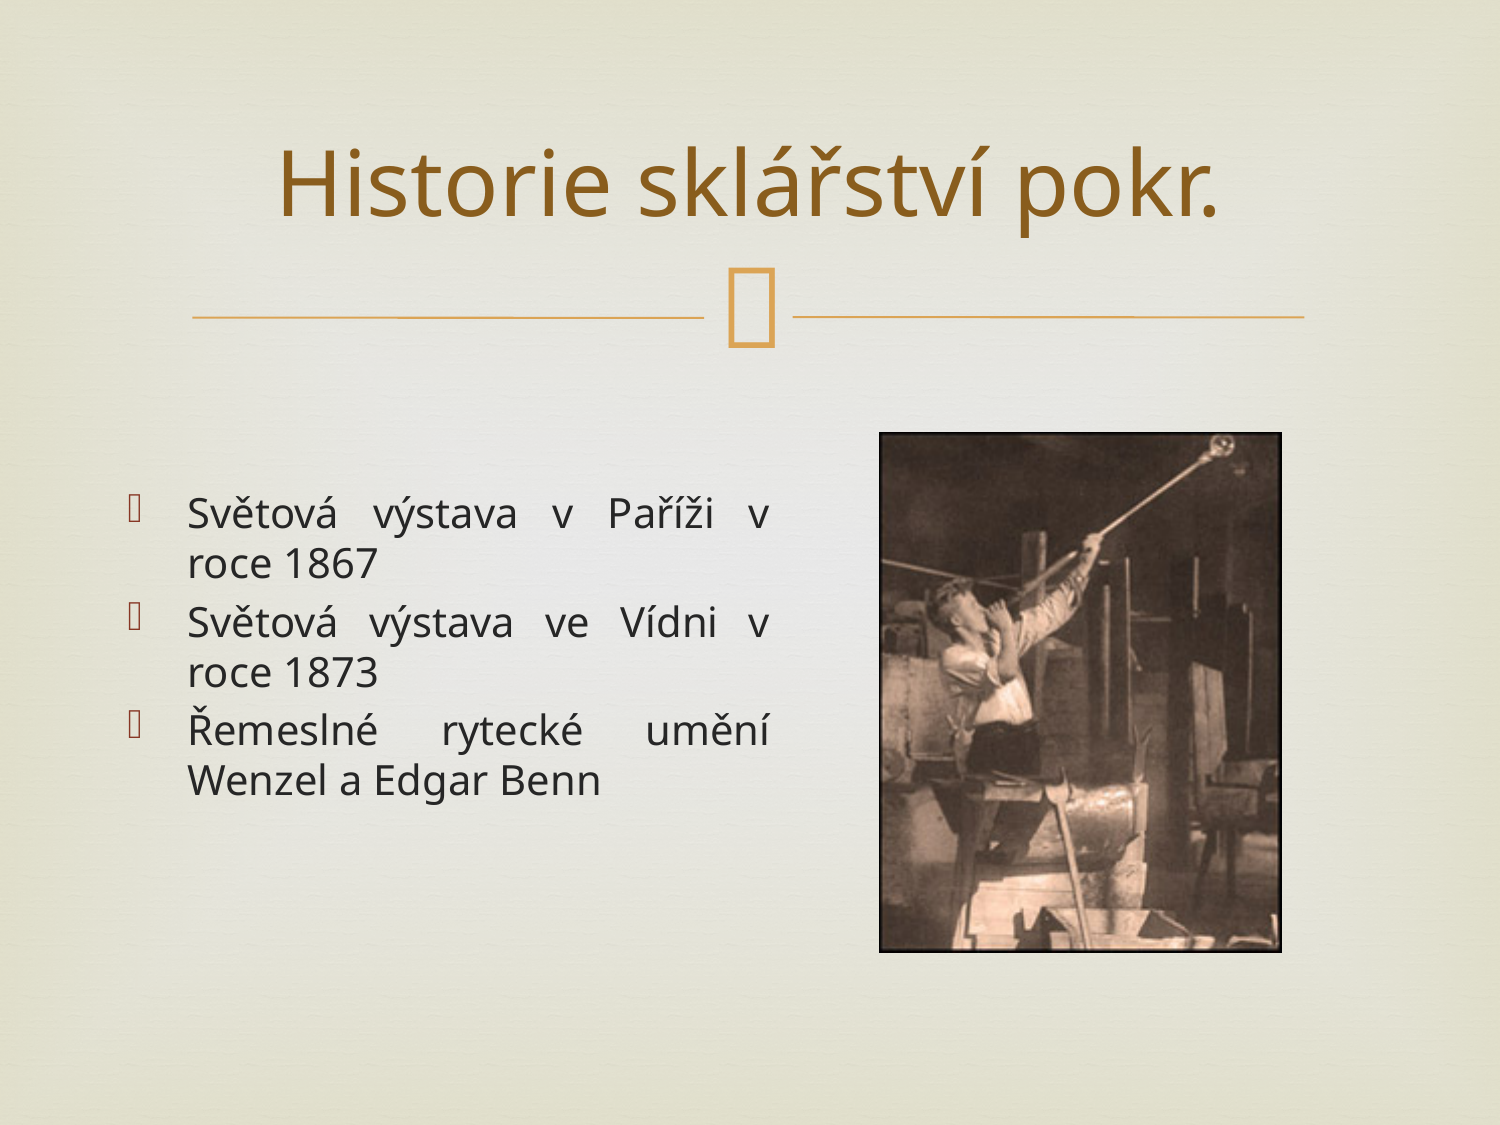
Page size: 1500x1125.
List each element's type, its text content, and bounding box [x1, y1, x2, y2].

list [879, 432, 1283, 953]
title Historie sklářství pokr. [112, 93, 1386, 267]
list Světová výstava v Paříži v roce 1867 Světová výstava ve Vídni v roce 1873 Řemeslné rytecké umění Wenzel a Edgar Benn [112, 479, 786, 976]
